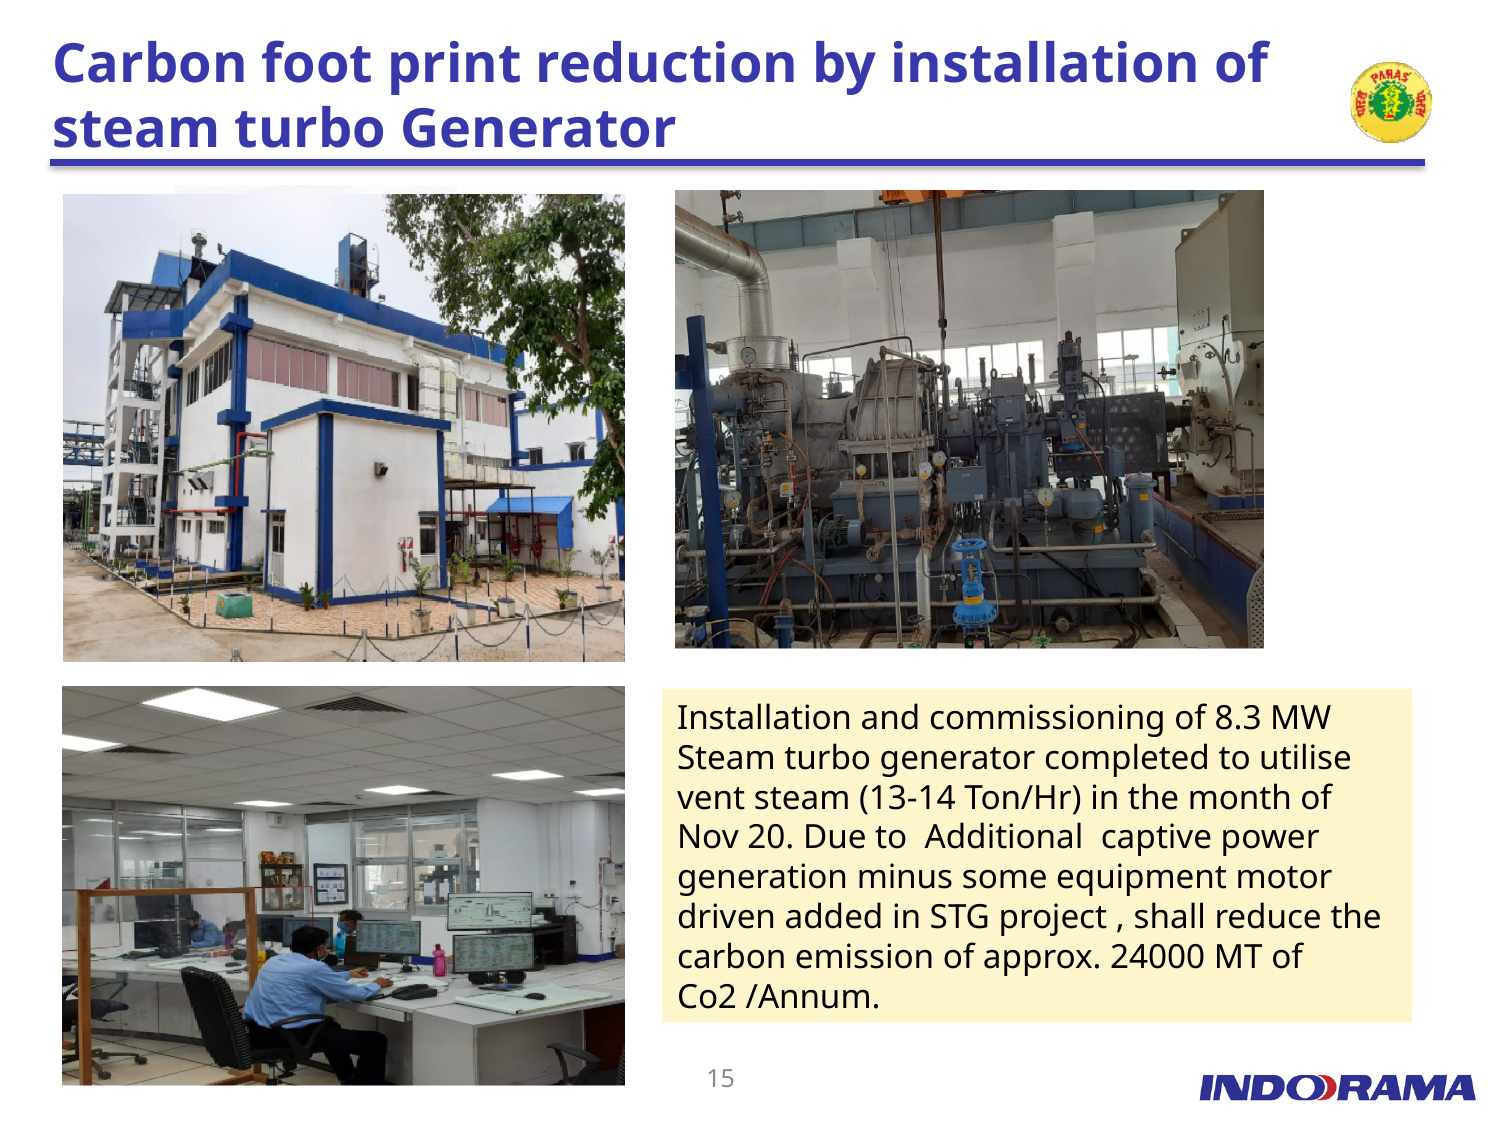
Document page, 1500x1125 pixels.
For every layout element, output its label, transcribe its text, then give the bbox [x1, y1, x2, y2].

picture [62, 686, 626, 1086]
picture [674, 185, 1264, 649]
slide_number 15 [399, 1050, 750, 1110]
picture [1388, 62, 1432, 143]
text_box Installation and commissioning of 8.3 MW Steam turbo generator completed to utilise vent steam (13-14 Ton/Hr) in the month of Nov 20. Due to Additional captive power generation minus some equipment motor driven added in STG project , shall reduce the carbon emission of approx. 24000 MT of Co2 /Annum. [662, 688, 1413, 1023]
picture [1175, 1050, 1500, 1125]
picture [62, 185, 626, 662]
title Carbon foot print reduction by installation of steam turbo Generator [37, 0, 1388, 188]
